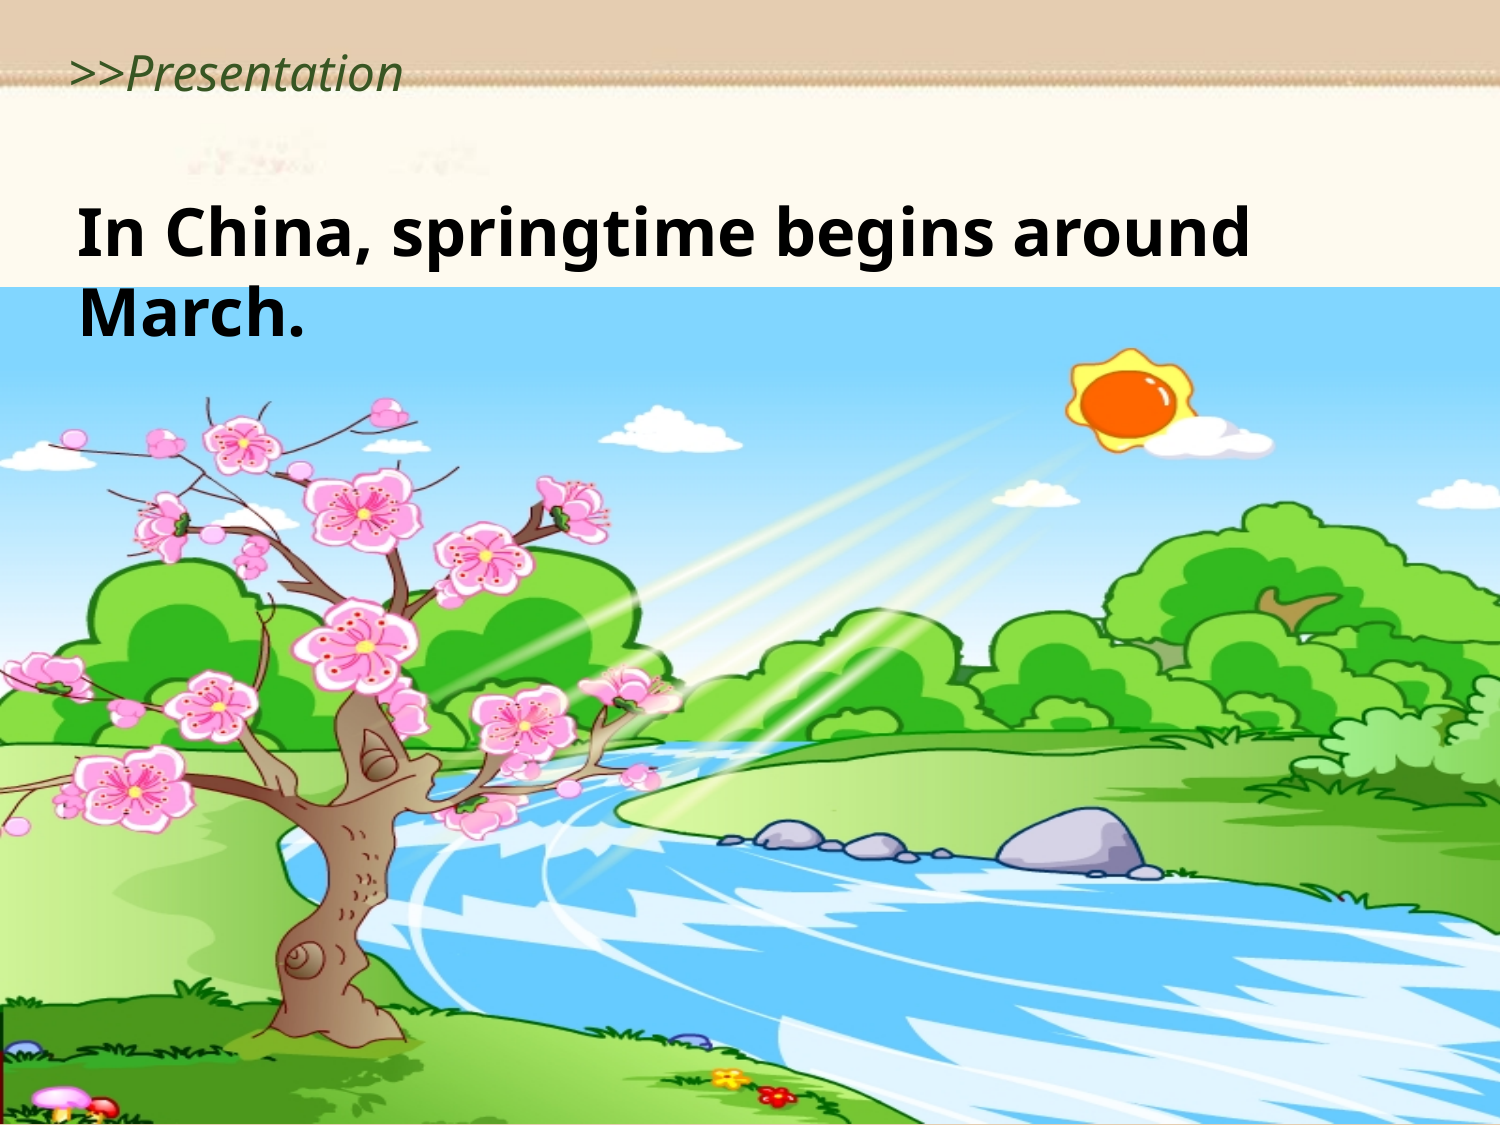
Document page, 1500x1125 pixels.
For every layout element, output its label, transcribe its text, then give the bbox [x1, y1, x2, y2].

picture [0, 0, 1500, 1125]
text_box >>Presentation [53, 0, 1247, 110]
text_box In China, springtime begins around March. [62, 182, 1469, 287]
